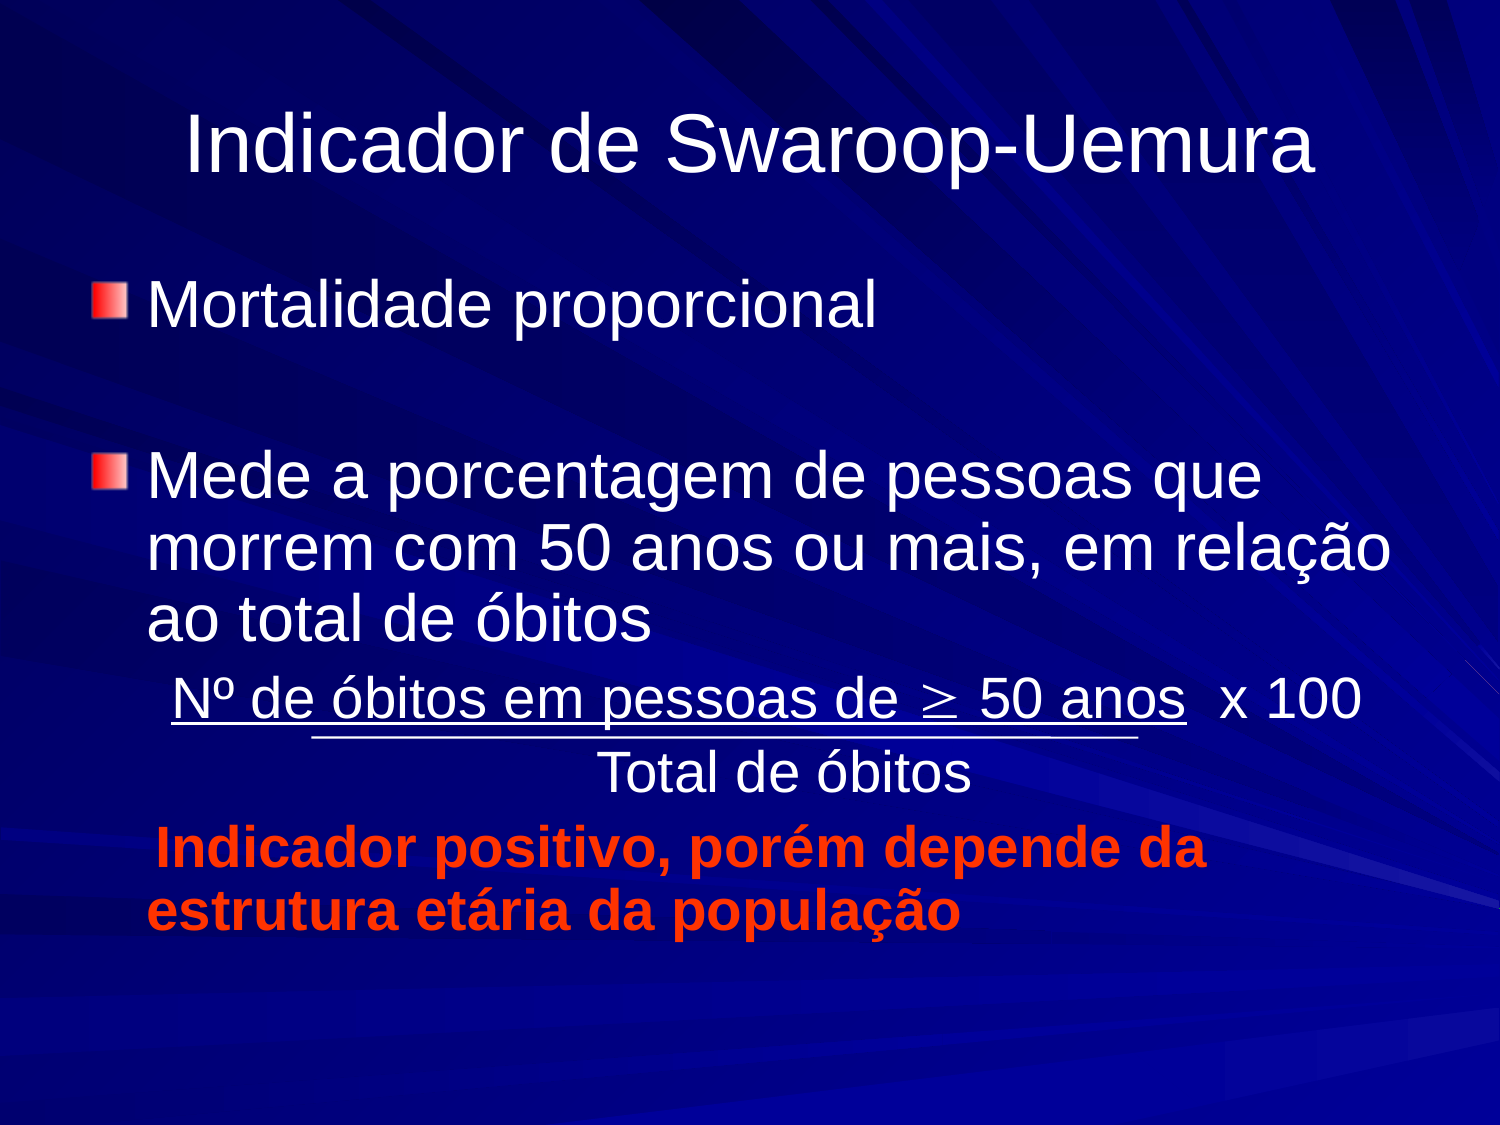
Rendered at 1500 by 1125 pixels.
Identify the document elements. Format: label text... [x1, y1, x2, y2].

list Mortalidade proporcional Mede a porcentagem de pessoas que morrem com 50 anos ou mais, em relação ao total de óbitos Nº de óbitos em pessoas de  50 anos x 100 Total de óbitos Indicador positivo, porém depende da estrutura etária da população [74, 262, 1426, 1006]
picture [90, 280, 132, 323]
title Indicador de Swaroop-Uemura [74, 45, 1426, 234]
picture [90, 451, 132, 494]
